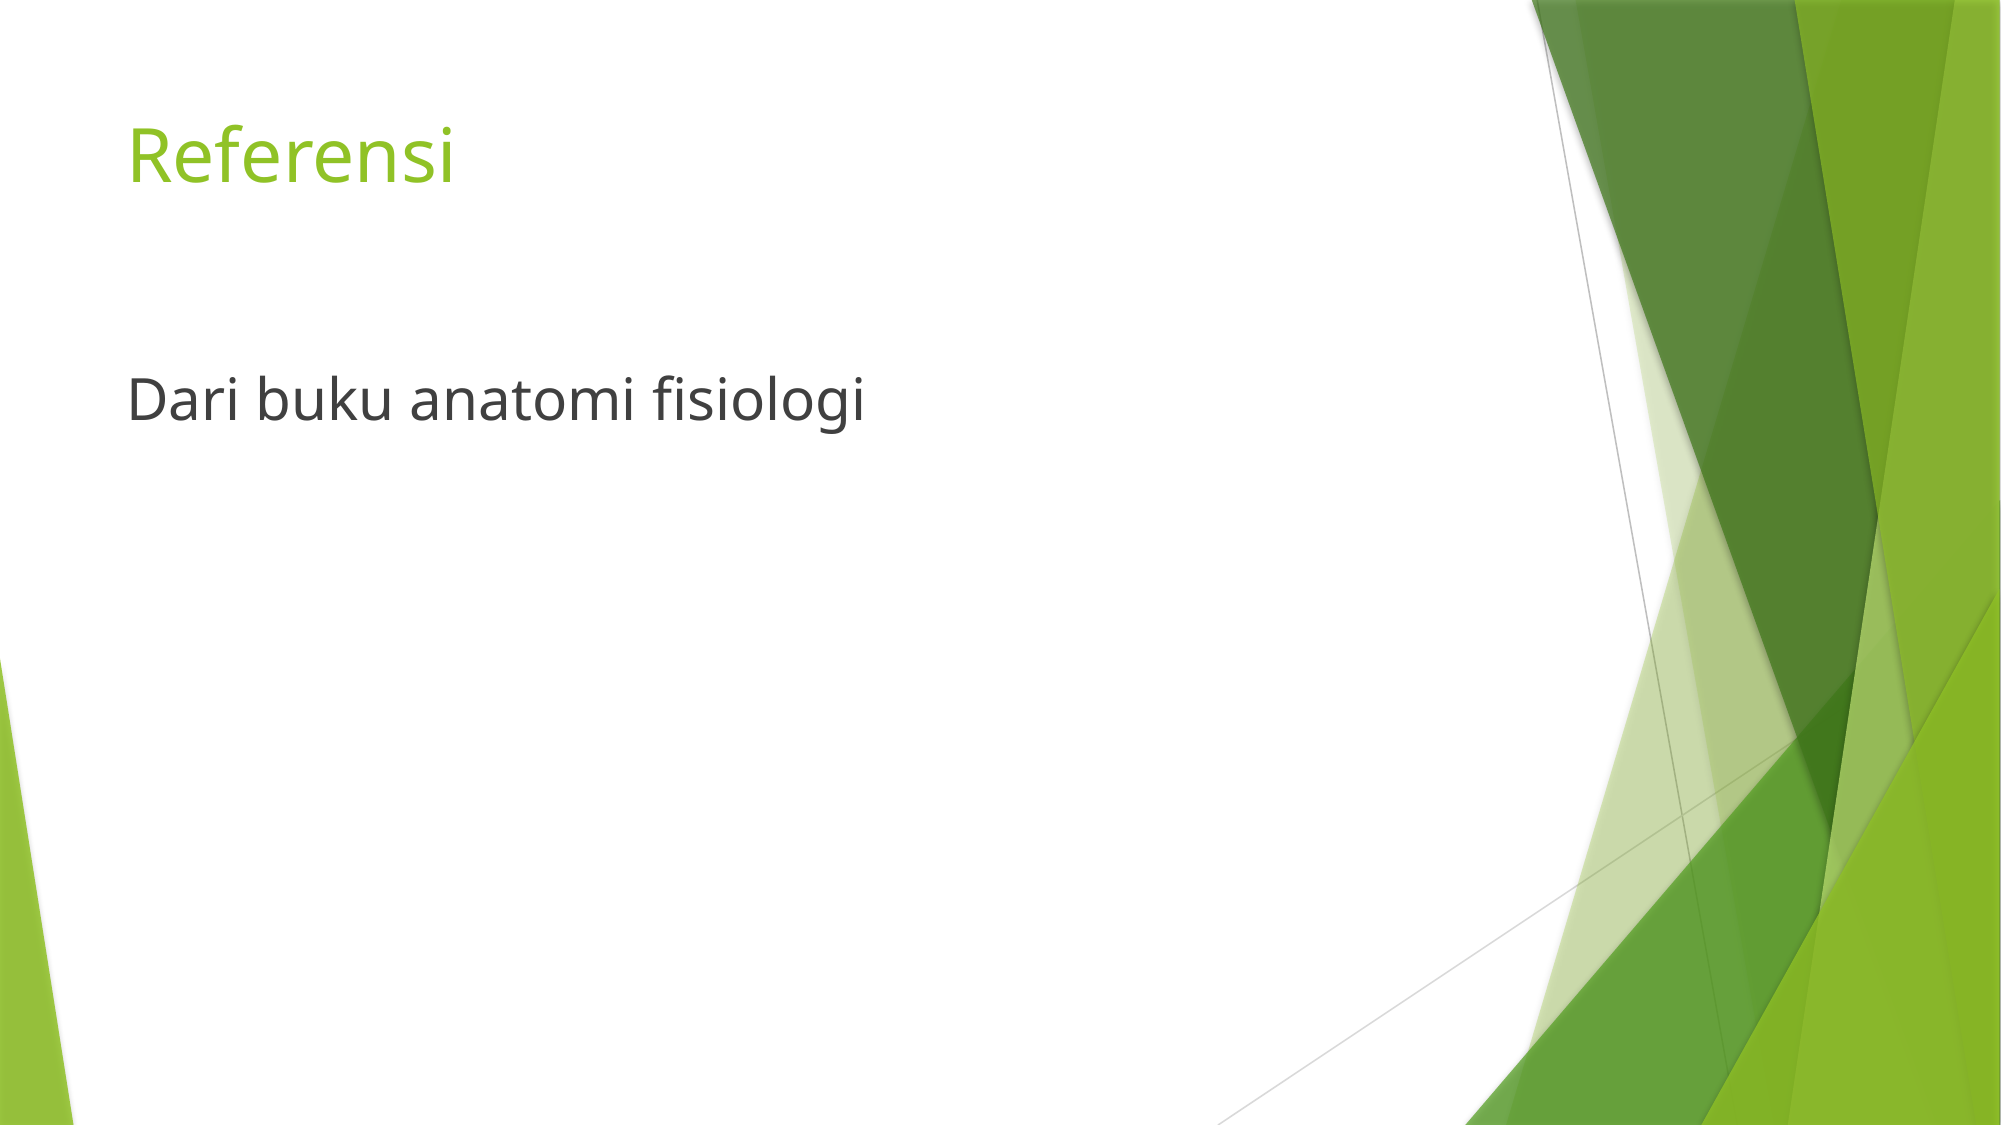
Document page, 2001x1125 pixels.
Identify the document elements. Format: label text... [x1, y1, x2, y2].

title Referensi [111, 99, 1522, 317]
list Dari buku anatomi fisiologi [111, 354, 1522, 992]
